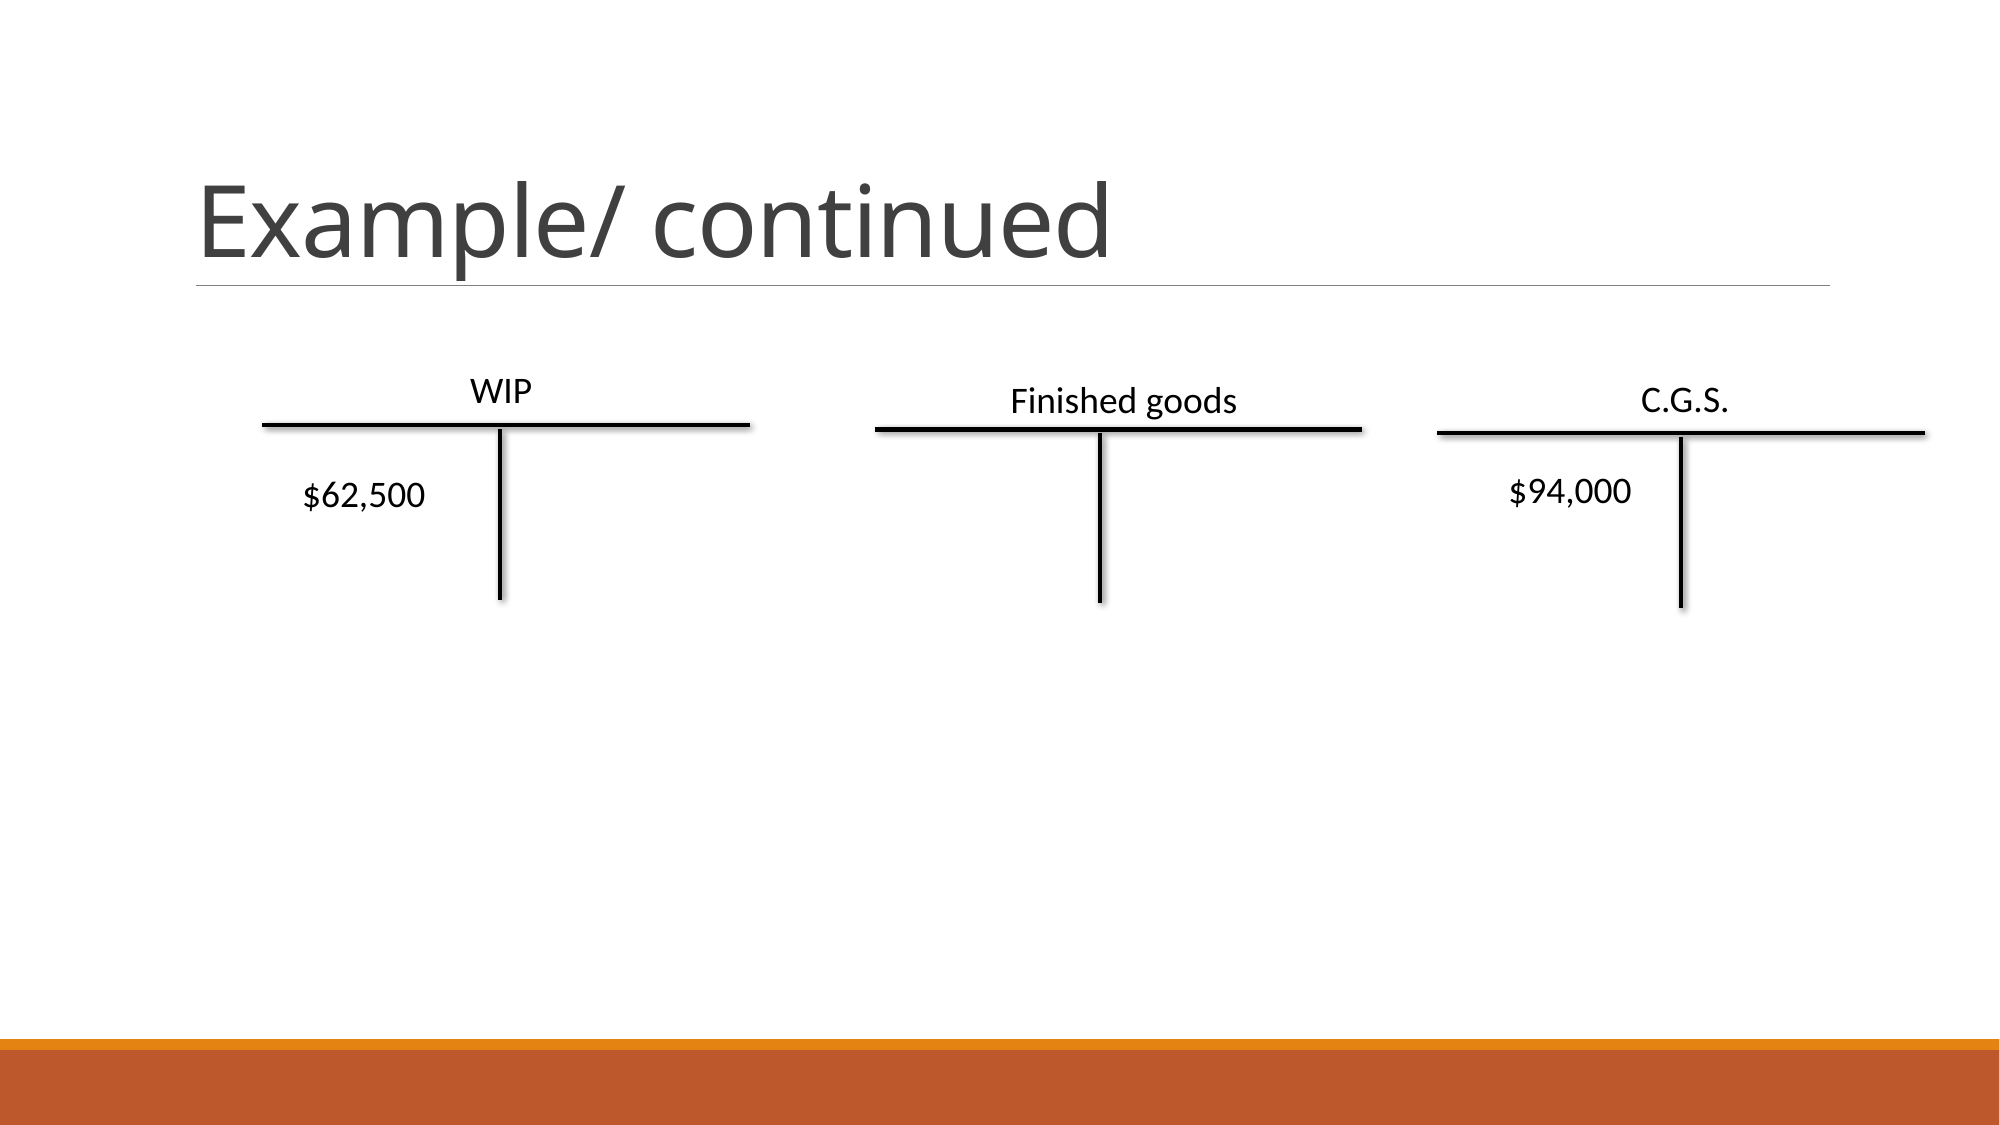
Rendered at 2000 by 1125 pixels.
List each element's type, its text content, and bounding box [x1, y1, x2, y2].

title Example/ continued [179, 47, 1830, 285]
text_box $94,000 [1493, 458, 1677, 519]
text_box $62,500 [287, 462, 475, 523]
text_box Finished goods [868, 368, 1331, 429]
text_box C.G.S. [1439, 367, 1902, 428]
text_box WIP [268, 358, 731, 419]
